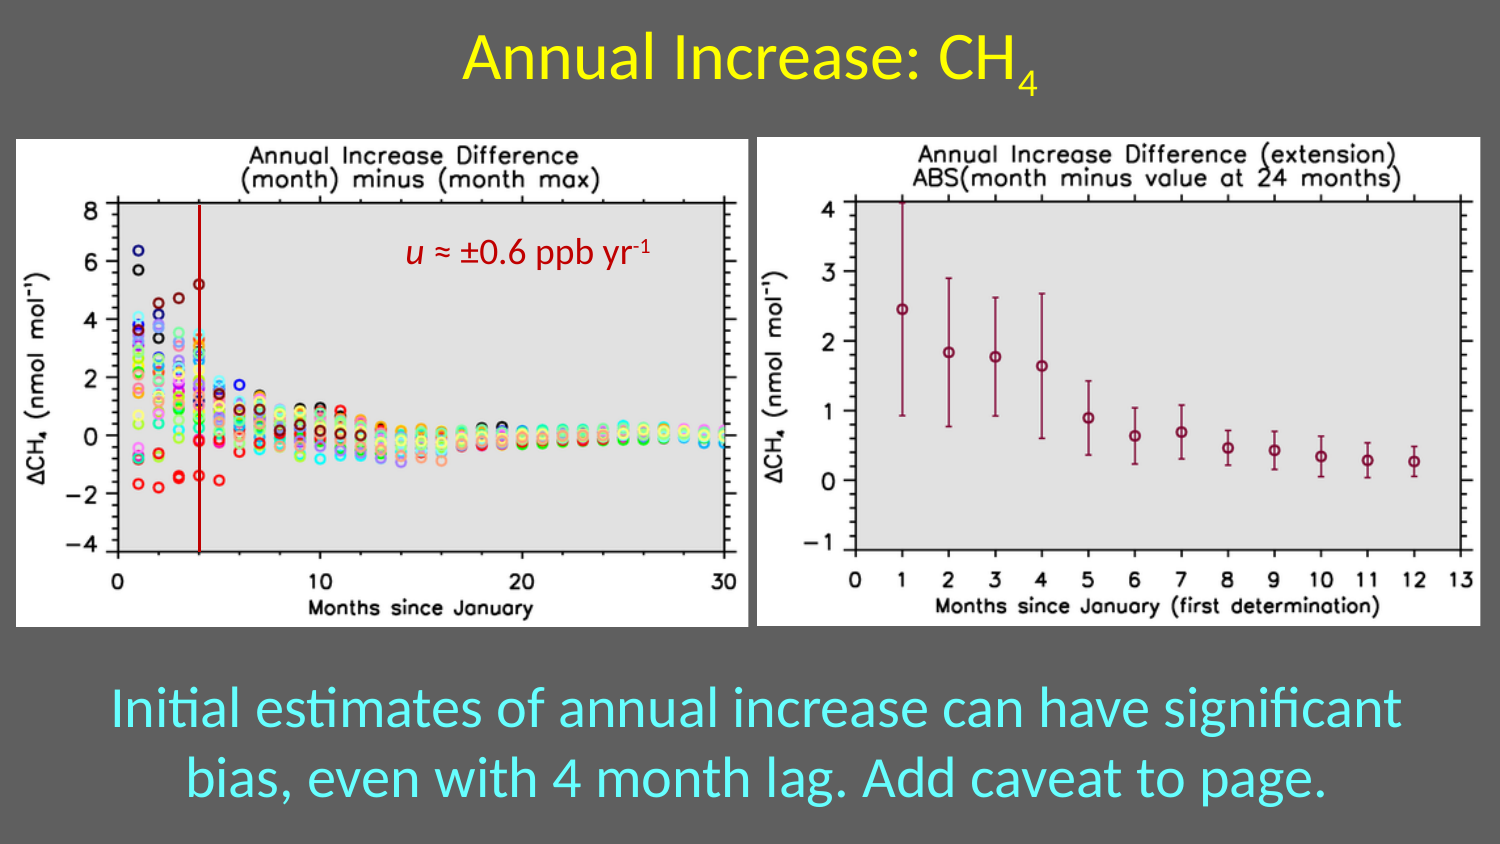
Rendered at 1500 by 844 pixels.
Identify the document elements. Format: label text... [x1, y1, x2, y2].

title Annual Increase: CH4 [75, 3, 1425, 113]
text_box Initial estimates of annual increase can have significant bias, even with 4 month lag. Add caveat to page. [60, 661, 1455, 817]
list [15, 138, 749, 627]
picture [756, 137, 1481, 626]
